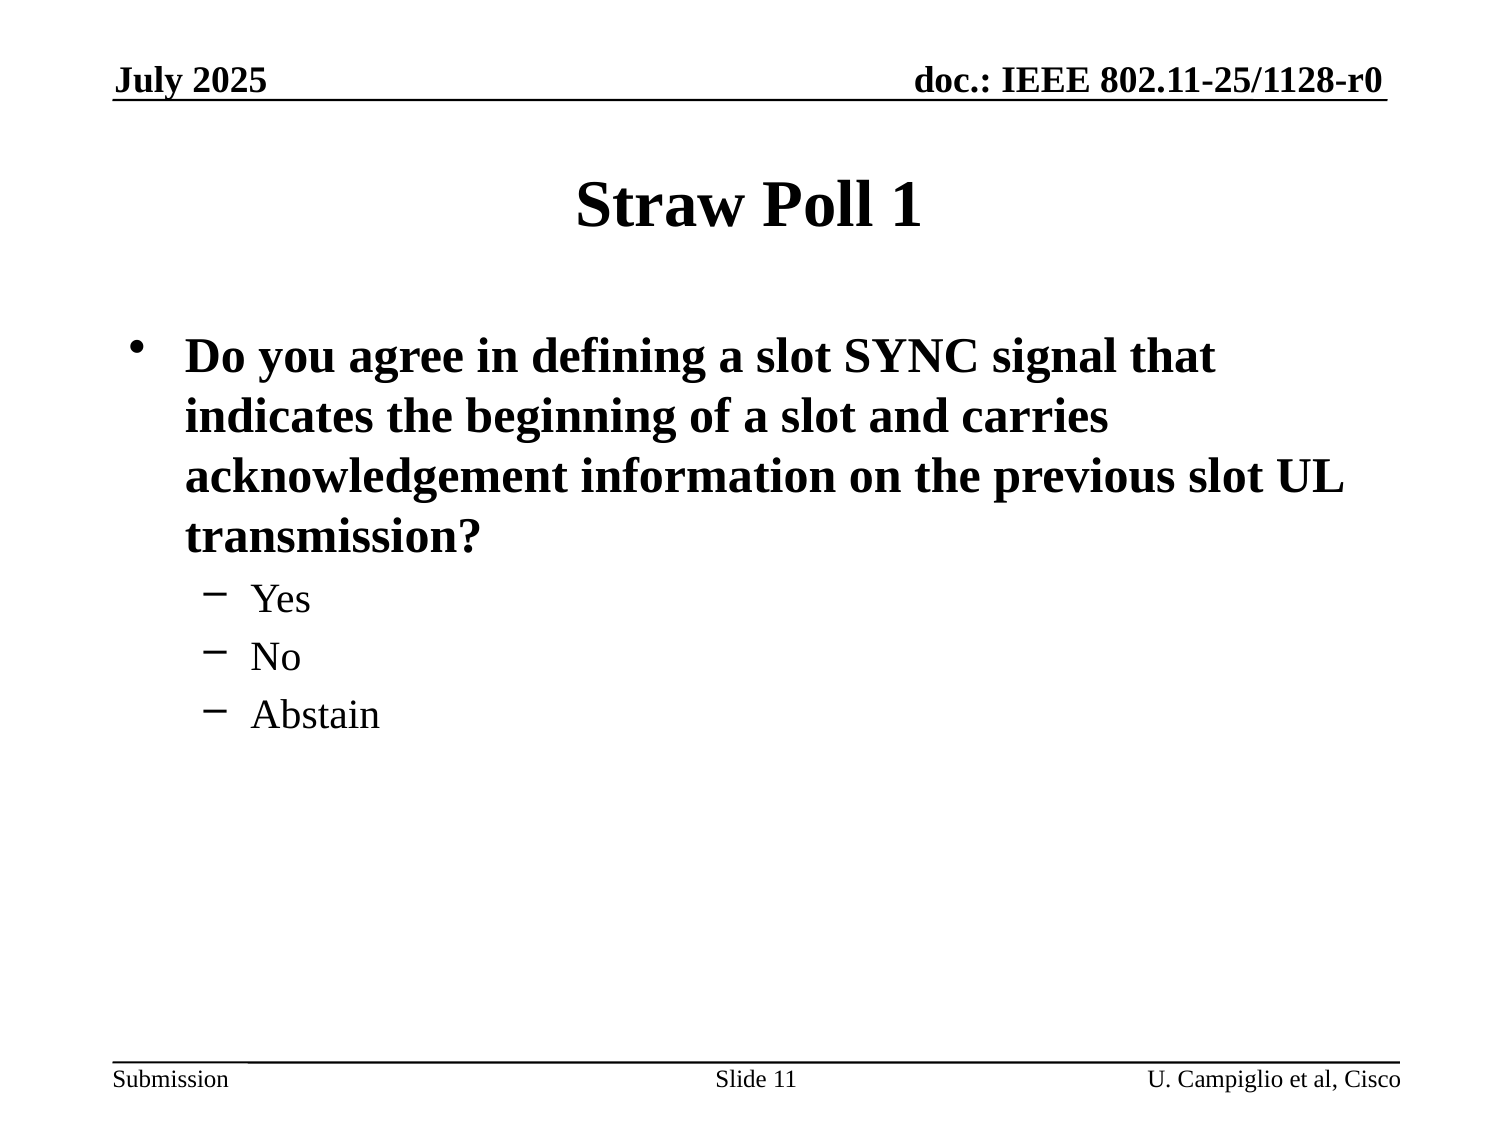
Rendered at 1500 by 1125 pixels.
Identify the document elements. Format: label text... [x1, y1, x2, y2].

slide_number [114, 54, 273, 100]
title Straw Poll 1 [112, 112, 1388, 288]
text_box Do you agree in defining a slot SYNC signal that indicates the beginning of a slot and carries acknowledgement information on the previous slot UL transmission? Yes No Abstain [113, 314, 1389, 1062]
footer U. Campiglio et al, Cisco [1144, 1062, 1402, 1093]
slide_number Slide 11 [712, 1062, 800, 1093]
